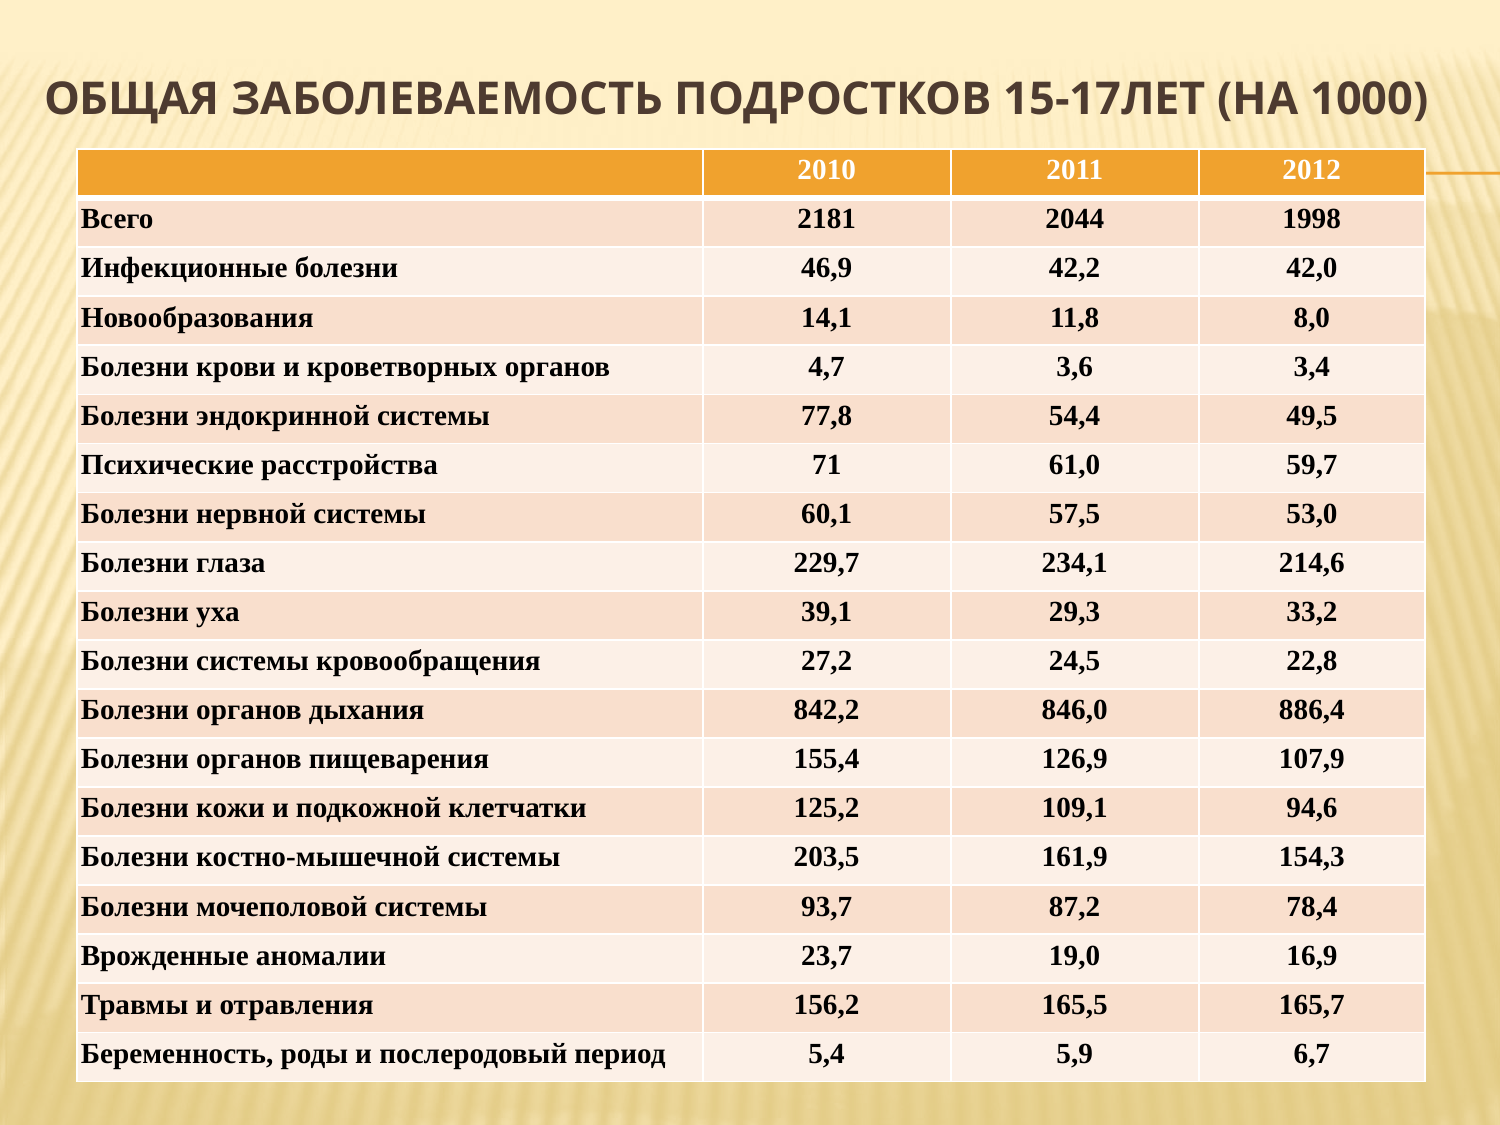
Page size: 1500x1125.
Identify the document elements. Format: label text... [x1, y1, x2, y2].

table_cell 234,1 [952, 543, 1198, 590]
table_cell 71 [704, 444, 950, 492]
table_cell Болезни органов дыхания [78, 690, 702, 737]
table_cell 155,4 [704, 739, 950, 786]
table_cell 156,2 [704, 984, 950, 1032]
table_cell 3,4 [1200, 346, 1424, 394]
table_cell Болезни костно-мышечной системы [78, 837, 702, 884]
table_cell 27,2 [704, 641, 950, 688]
table_cell 54,4 [952, 395, 1198, 443]
table_cell Болезни уха [78, 592, 702, 639]
table_cell 42,0 [1200, 248, 1424, 295]
table_cell 2044 [952, 201, 1198, 246]
table_cell 77,8 [704, 395, 950, 443]
table_cell 107,9 [1200, 739, 1424, 786]
table_cell 109,1 [952, 788, 1198, 835]
table_cell 6,7 [1200, 1033, 1424, 1081]
table_cell 61,0 [952, 444, 1198, 492]
table_cell 5,4 [704, 1033, 950, 1081]
table_cell Психические расстройства [78, 444, 702, 492]
table_header [78, 150, 702, 195]
table_cell 5,9 [952, 1033, 1198, 1081]
table_cell 87,2 [952, 886, 1198, 933]
table_cell Болезни органов пищеварения [78, 739, 702, 786]
table_cell Болезни глаза [78, 543, 702, 590]
table_cell 154,3 [1200, 837, 1424, 884]
table_cell 29,3 [952, 592, 1198, 639]
table_cell 1998 [1200, 201, 1424, 246]
table_cell 57,5 [952, 493, 1198, 541]
table_cell 33,2 [1200, 592, 1424, 639]
table_cell Инфекционные болезни [78, 248, 702, 295]
table_cell 60,1 [704, 493, 950, 541]
table_header 2010 [704, 150, 950, 195]
table_cell Травмы и отравления [78, 984, 702, 1032]
table_cell 214,6 [1200, 543, 1424, 590]
table_cell 2181 [704, 201, 950, 246]
table_cell 4,7 [704, 346, 950, 394]
table_cell 842,2 [704, 690, 950, 737]
table_cell 125,2 [704, 788, 950, 835]
table_cell Врожденные аномалии [78, 935, 702, 982]
table_cell 165,7 [1200, 984, 1424, 1032]
table_cell 49,5 [1200, 395, 1424, 443]
table_cell 46,9 [704, 248, 950, 295]
table_cell Болезни кожи и подкожной клетчатки [78, 788, 702, 835]
table_cell Болезни крови и кроветворных органов [78, 346, 702, 394]
table_cell 59,7 [1200, 444, 1424, 492]
table_header 2011 [952, 150, 1198, 195]
table_cell 42,2 [952, 248, 1198, 295]
table_cell Болезни системы кровообращения [78, 641, 702, 688]
table_cell 11,8 [952, 297, 1198, 344]
table_cell 14,1 [704, 297, 950, 344]
table_cell 94,6 [1200, 788, 1424, 835]
table_cell 161,9 [952, 837, 1198, 884]
table_cell 3,6 [952, 346, 1198, 394]
table_cell Беременность, роды и послеродовый период [78, 1033, 702, 1081]
table_cell 19,0 [952, 935, 1198, 982]
table_cell 8,0 [1200, 297, 1424, 344]
table_cell Болезни эндокринной системы [78, 395, 702, 443]
table_cell 203,5 [704, 837, 950, 884]
table_cell 39,1 [704, 592, 950, 639]
title Общая заболеваемость подростков 15-17лет (на 1000) [29, 45, 1459, 149]
table_header 2012 [1200, 150, 1424, 195]
table_cell Новообразования [78, 297, 702, 344]
table_cell Болезни мочеполовой системы [78, 886, 702, 933]
table_cell 78,4 [1200, 886, 1424, 933]
table_cell 16,9 [1200, 935, 1424, 982]
table_cell 22,8 [1200, 641, 1424, 688]
table_cell 24,5 [952, 641, 1198, 688]
table_cell 53,0 [1200, 493, 1424, 541]
table_cell Всего [78, 201, 702, 246]
table_cell 126,9 [952, 739, 1198, 786]
table_cell 846,0 [952, 690, 1198, 737]
table_cell Болезни нервной системы [78, 493, 702, 541]
table_cell 165,5 [952, 984, 1198, 1032]
table_cell 23,7 [704, 935, 950, 982]
table_cell 229,7 [704, 543, 950, 590]
table_cell 93,7 [704, 886, 950, 933]
table_cell 886,4 [1200, 690, 1424, 737]
